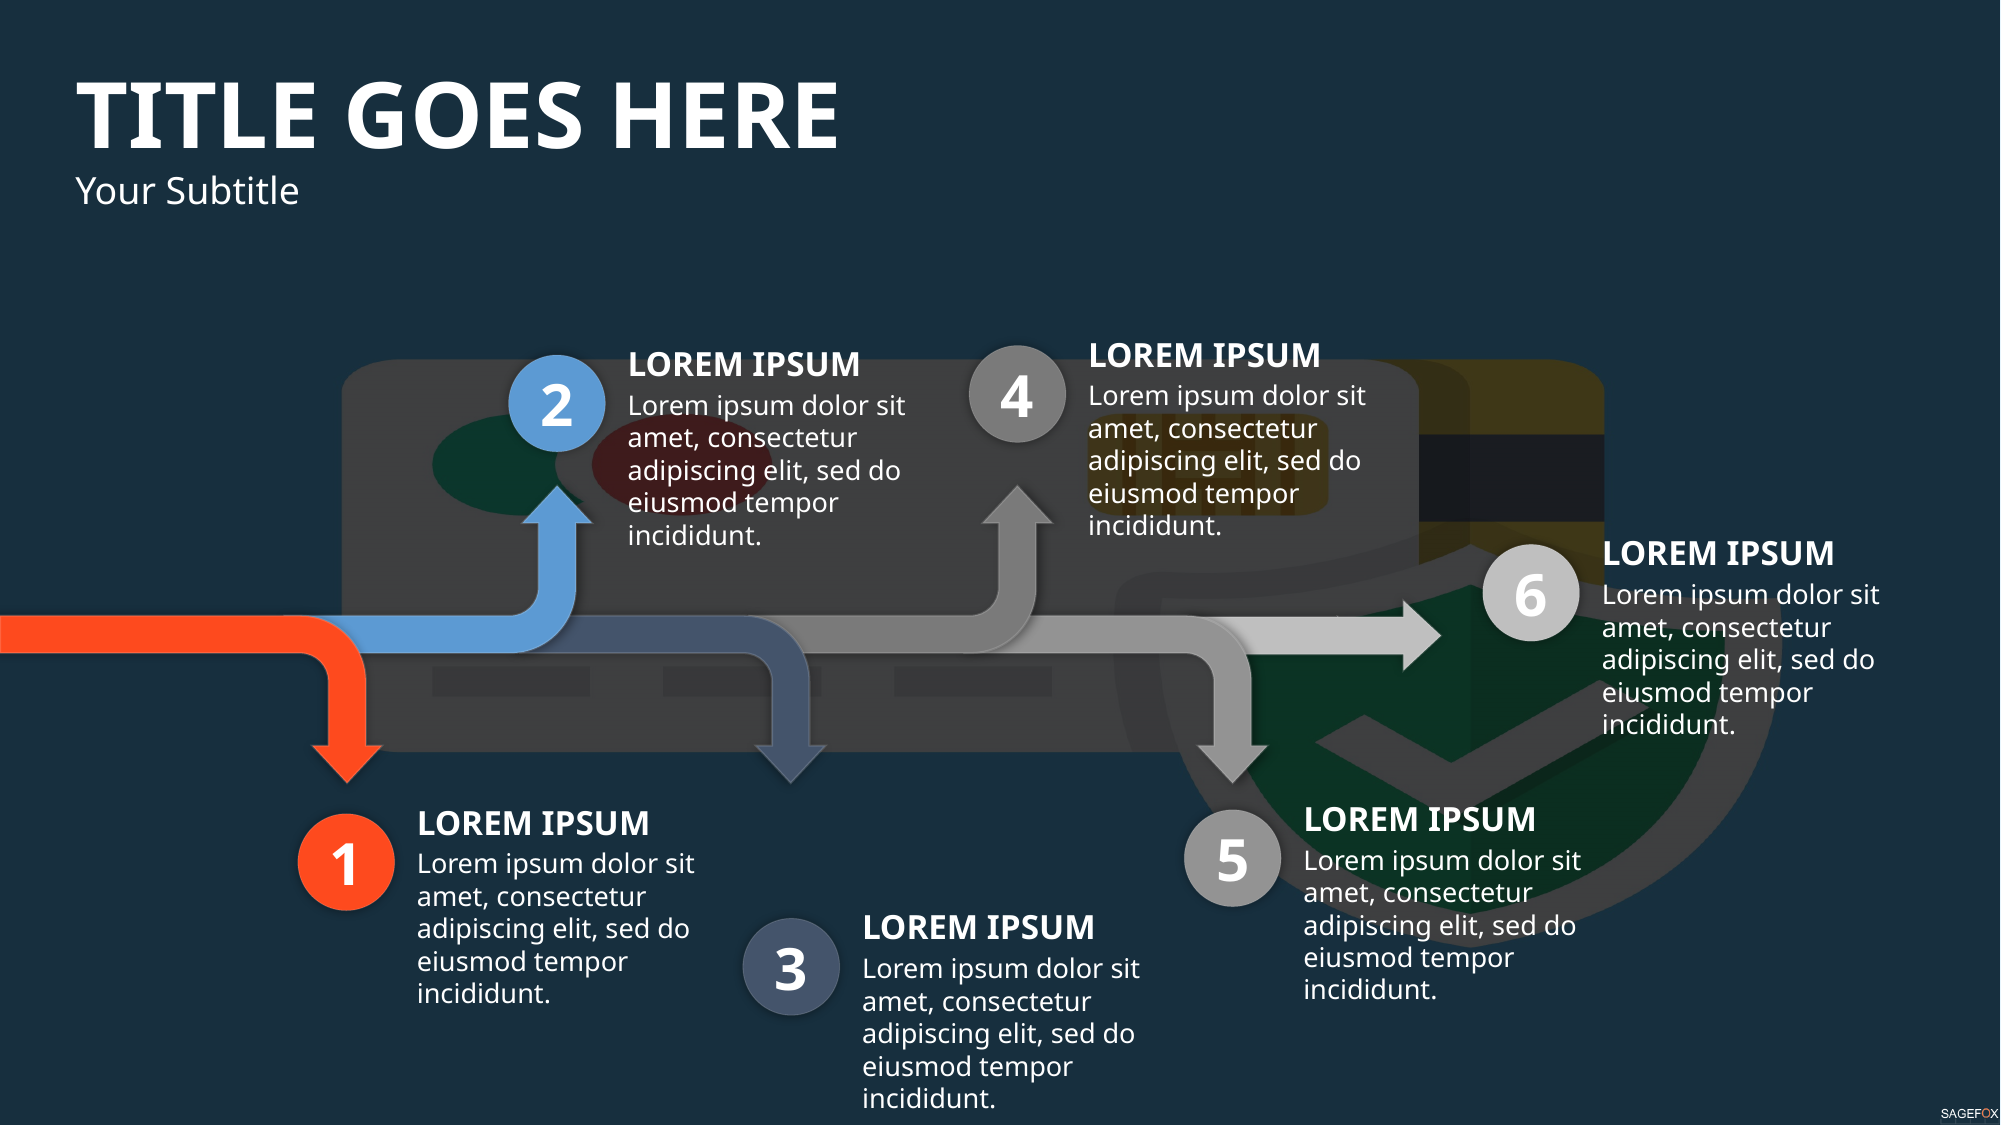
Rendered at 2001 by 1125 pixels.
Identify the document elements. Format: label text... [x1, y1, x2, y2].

text_box [330, 520, 595, 655]
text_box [508, 343, 978, 520]
text_box [1010, 614, 1270, 785]
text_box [1482, 532, 1948, 710]
text_box [549, 614, 828, 785]
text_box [969, 333, 1411, 511]
text_box [773, 511, 1055, 655]
text_box [1223, 598, 1443, 673]
text_box TITLE GOES HERE Your Subtitle [60, 49, 1036, 220]
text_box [742, 906, 1208, 1084]
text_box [297, 801, 743, 979]
text_box [0, 614, 385, 785]
picture [1940, 0, 2001, 1125]
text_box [1184, 797, 1649, 975]
